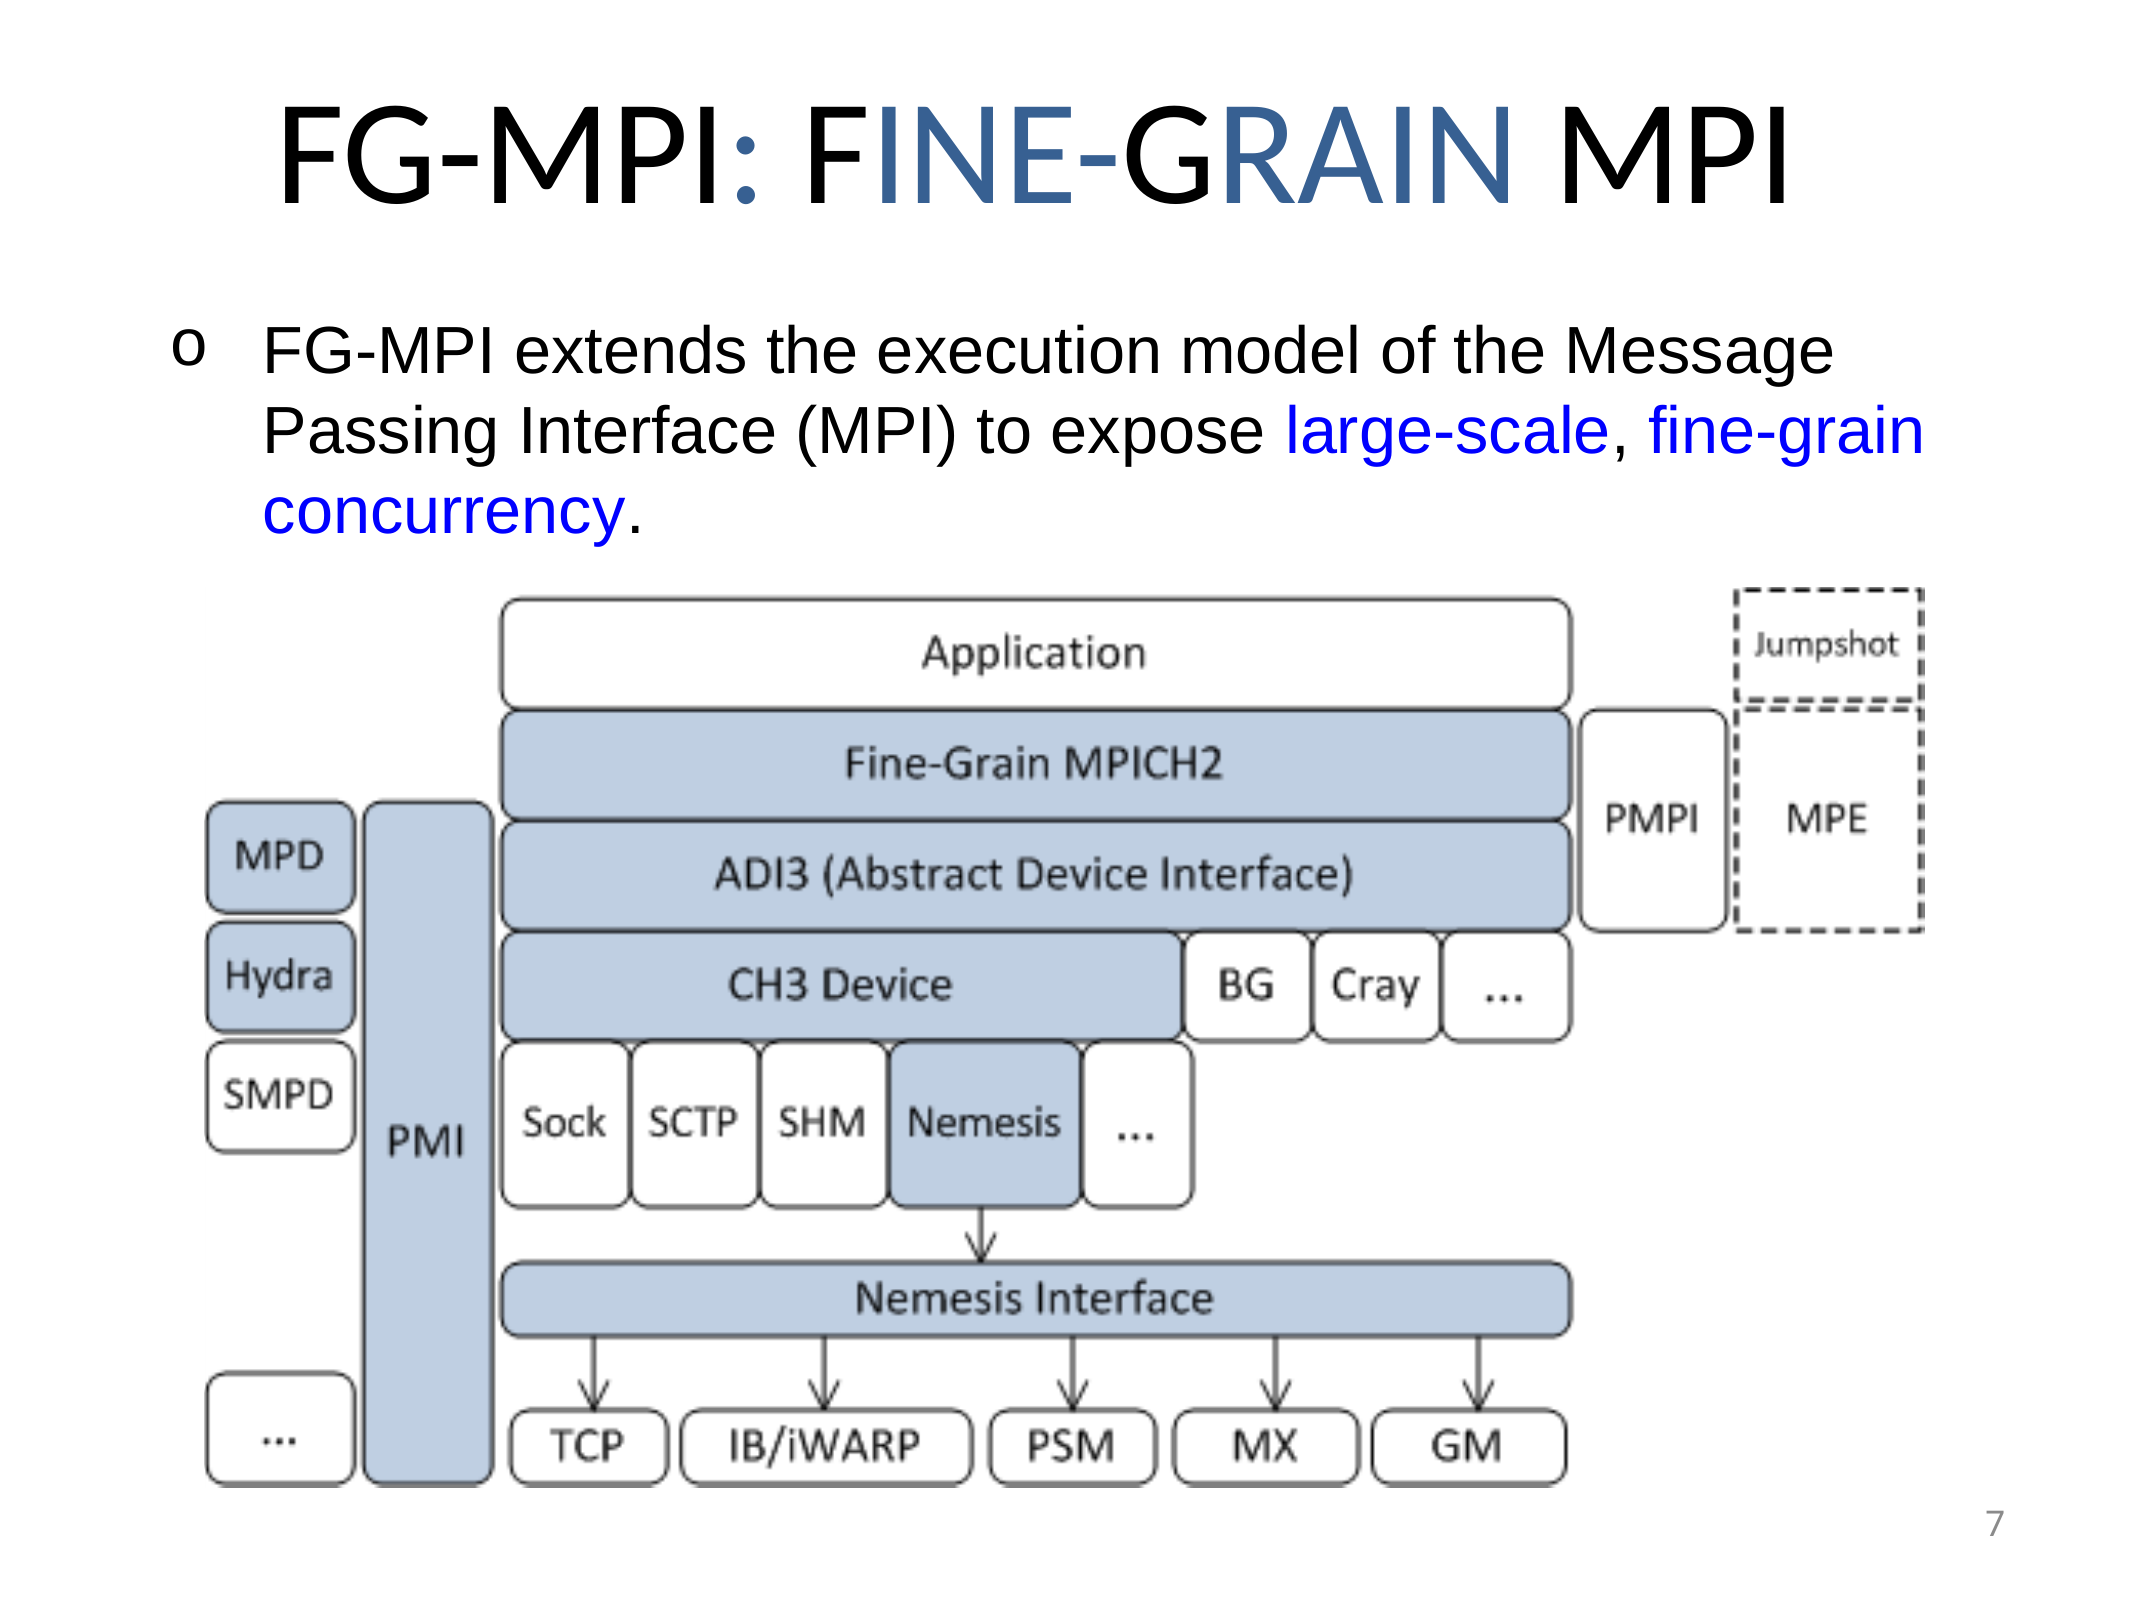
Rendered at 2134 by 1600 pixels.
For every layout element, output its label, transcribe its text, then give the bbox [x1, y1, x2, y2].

picture [203, 587, 1925, 1488]
text_box FG-MPI extends the execution model of the Message Passing Interface (MPI) to expose large-scale, fine-grain concurrency. [154, 299, 2005, 555]
slide_number 7 [1528, 1482, 2027, 1569]
title FG-MPI: FINE-GRAIN MPI [129, 24, 1943, 263]
